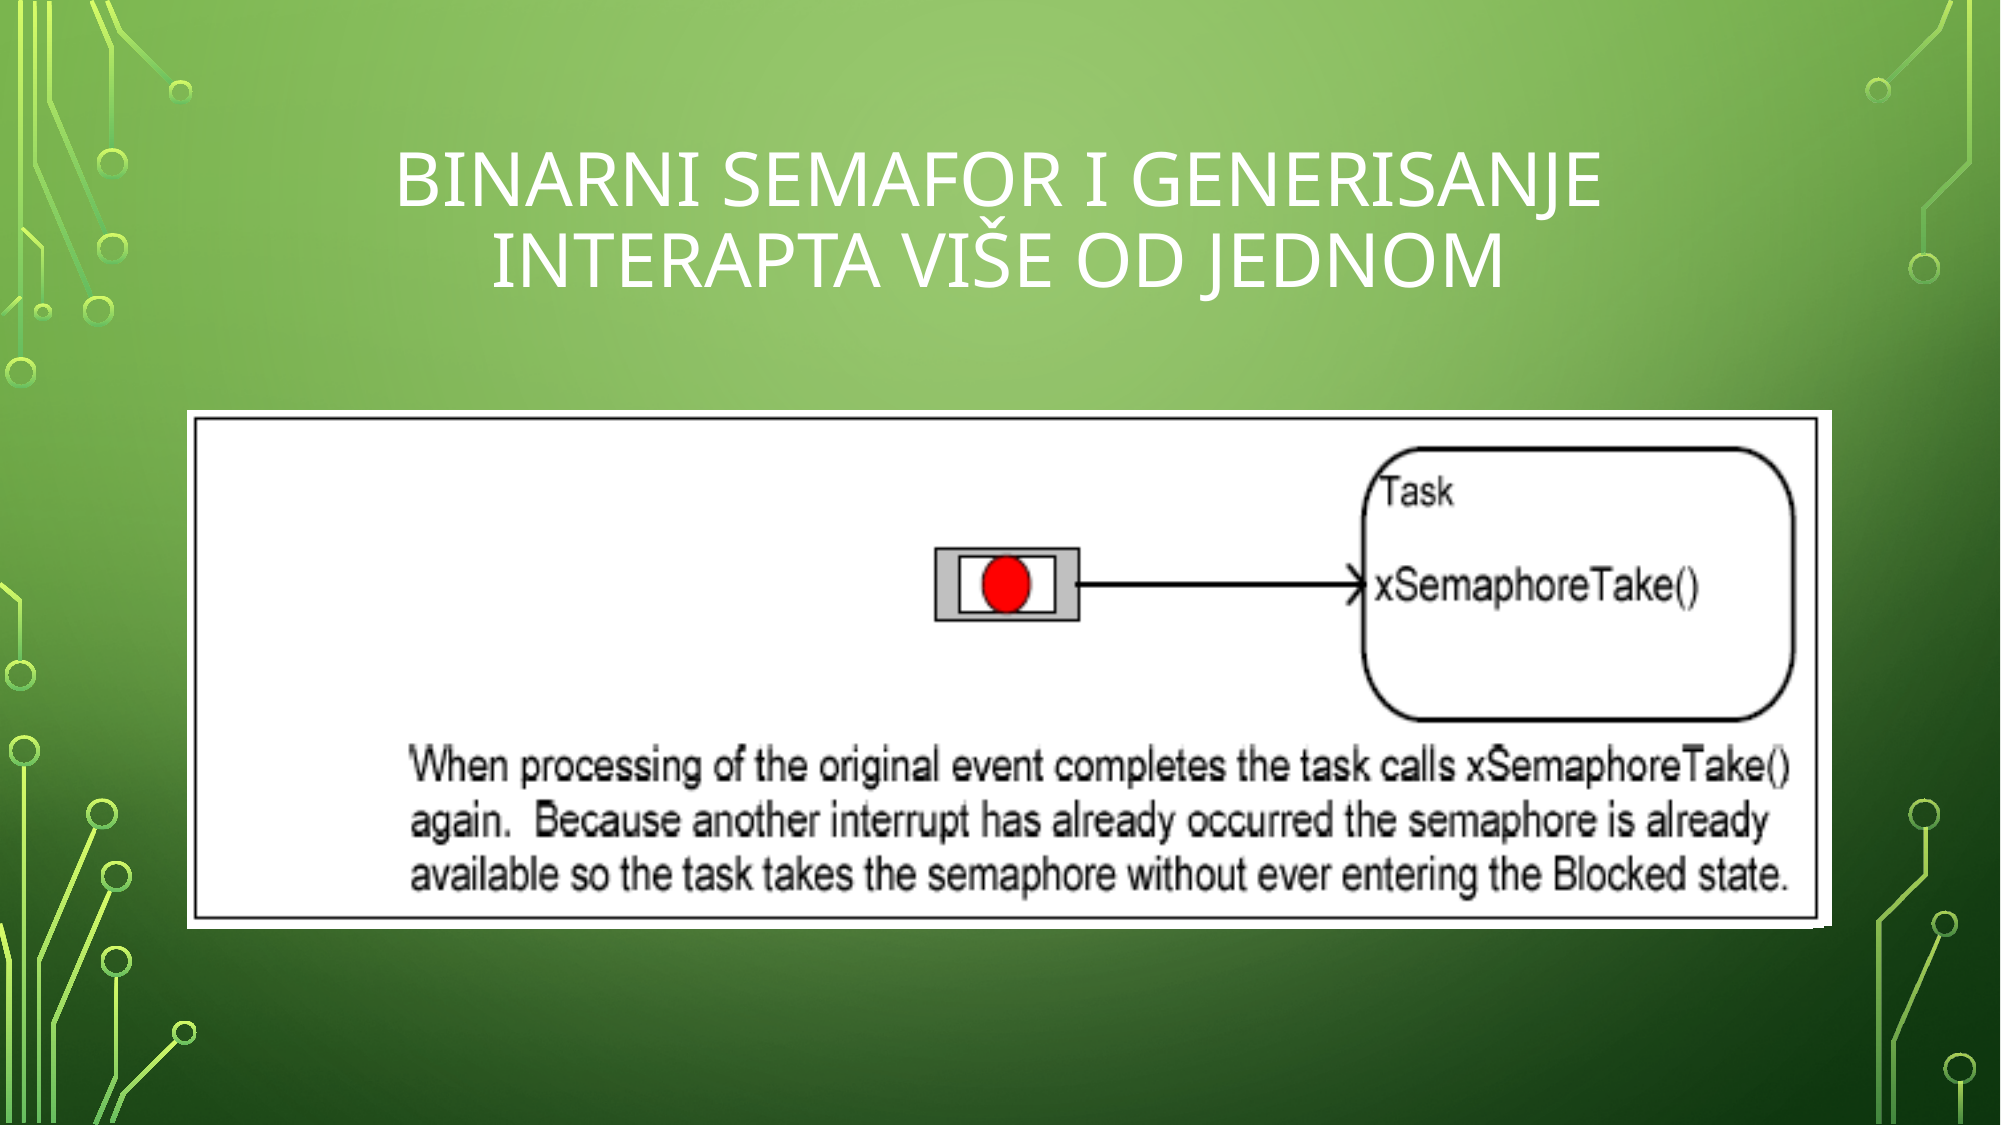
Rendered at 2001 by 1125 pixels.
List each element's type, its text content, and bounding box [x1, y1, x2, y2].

picture [186, 409, 1832, 929]
title Binarni semafor i generisanje interapta više od jednom [187, 101, 1813, 344]
